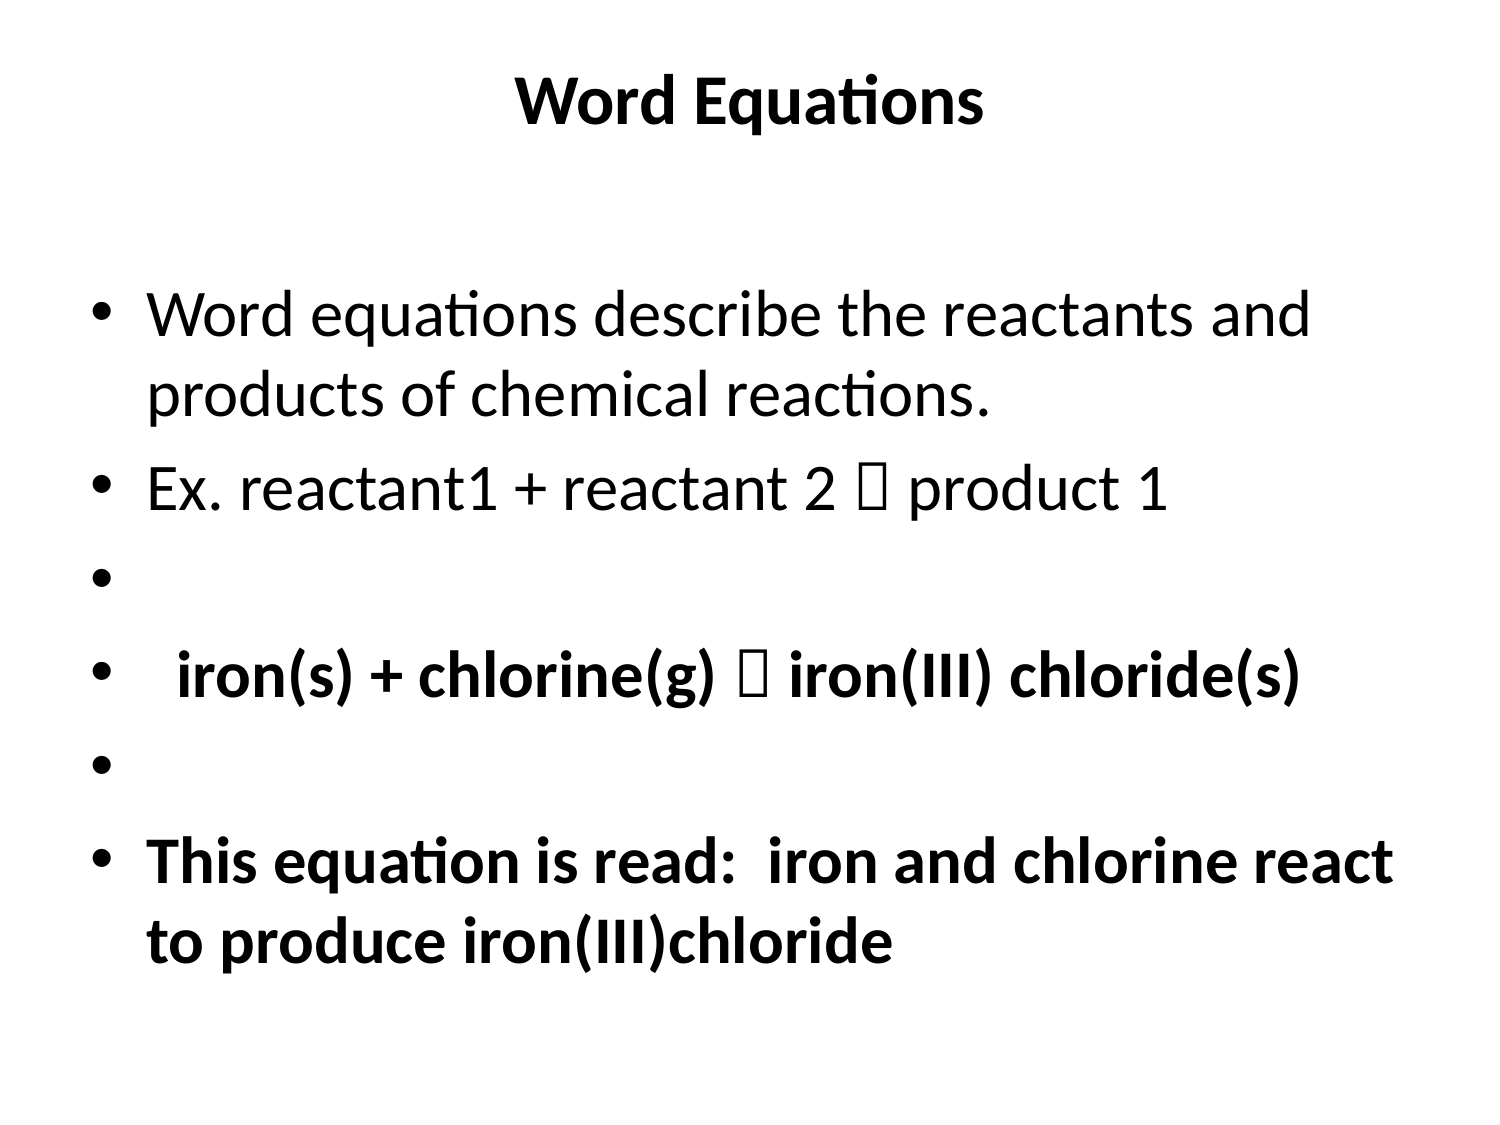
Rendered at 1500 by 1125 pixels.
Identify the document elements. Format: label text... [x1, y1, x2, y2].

list Word equations describe the reactants and products of chemical reactions. Ex. reactant1 + reactant 2  product 1 iron(s) + chlorine(g)  iron(III) chloride(s) This equation is read: iron and chlorine react to produce iron(III)chloride [75, 262, 1425, 1005]
title Word Equations [75, 45, 1425, 233]
